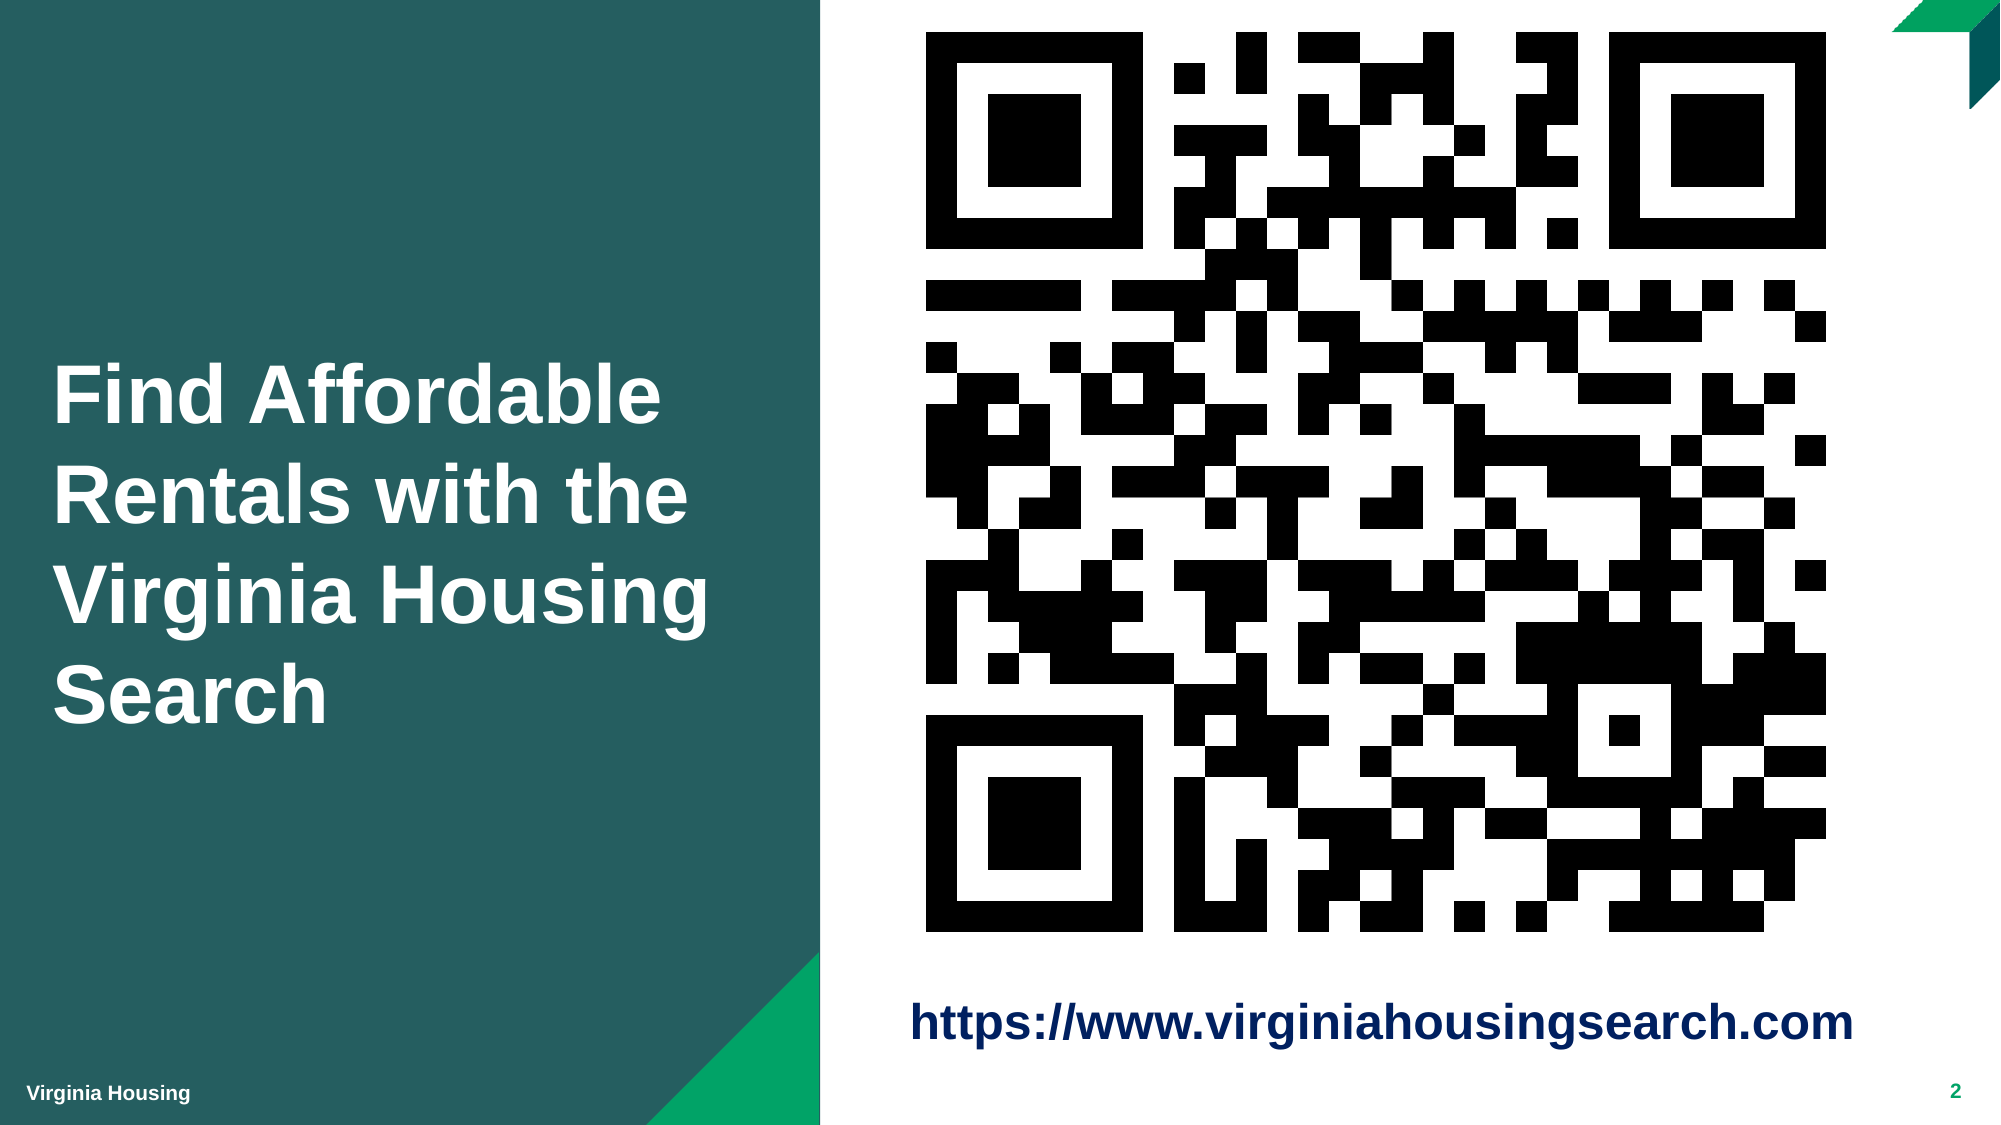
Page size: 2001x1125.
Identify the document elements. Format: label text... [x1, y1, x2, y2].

picture [894, 0, 1857, 963]
text_box Find Affordable Rentals with the Virginia Housing Search [37, 333, 784, 748]
text_box https://www.virginiahousingsearch.com [894, 981, 1883, 1057]
slide_number 2 [1526, 1076, 1977, 1103]
